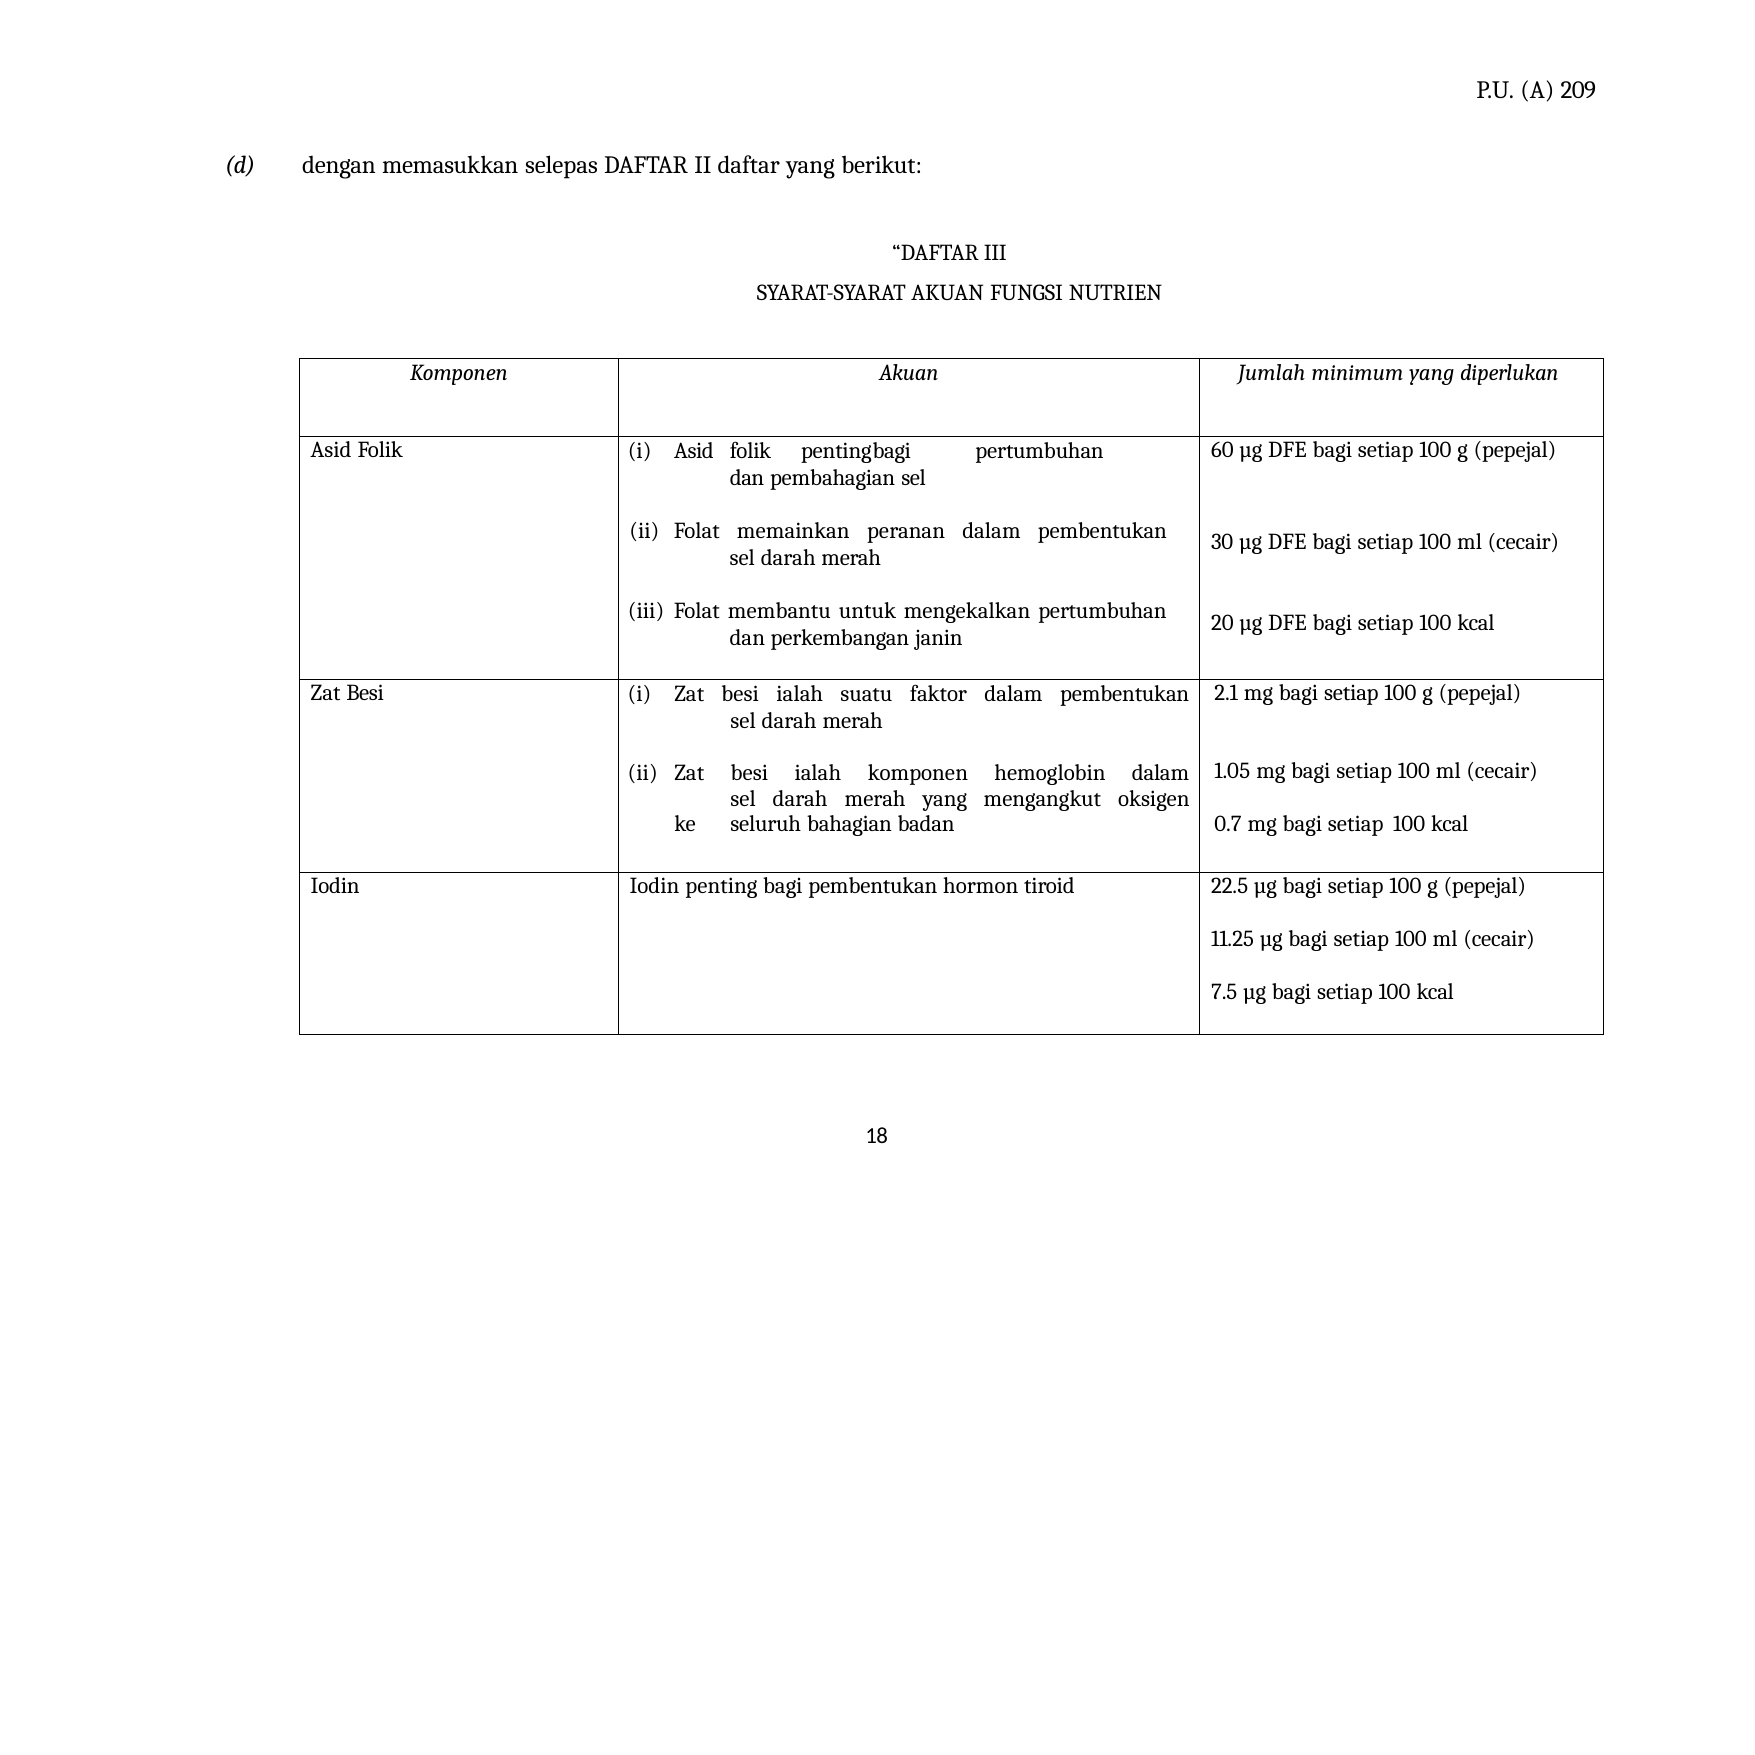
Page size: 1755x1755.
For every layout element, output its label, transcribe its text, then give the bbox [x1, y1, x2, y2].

table_cell 22.5 µg bagi setiap 100 g (pepejal) 11.25 µg bagi setiap 100 ml (cecair) 7.5 µg bagi setiap 100 kcal [1200, 873, 1603, 1034]
table_cell 60 µg DFE bagi setiap 100 g (pepejal) 30 µg DFE bagi setiap 100 ml (cecair) 20 µg DFE bagi setiap 100 kcal [1200, 437, 1603, 679]
table_cell Zat Besi [300, 680, 618, 872]
table_cell Iodin [300, 873, 618, 1034]
table_header Akuan [619, 359, 1199, 436]
text_box 18 [863, 1124, 891, 1149]
text_box (d) dengan memasukkan selepas DAFTAR II daftar yang berikut: “DAFTAR III SYARAT-SYARAT AKUAN FUNGSI NUTRIEN [222, 146, 1187, 305]
text_box P.U. (A) 209 [1474, 71, 1607, 104]
table_cell 2.1 mg bagi setiap 100 g (pepejal) 1.05 mg bagi setiap 100 ml (cecair) 0.7 mg bagi setiap 100 kcal [1200, 680, 1603, 872]
table_header Jumlah minimum yang diperlukan [1200, 359, 1603, 436]
table_cell Asid folik penting bagi pertumbuhan dan pembahagian sel Folat memainkan peranan dalam pembentukan sel darah merah Folat membantu untuk mengekalkan pertumbuhan dan perkembangan janin [619, 437, 1199, 679]
table_header Komponen [300, 359, 618, 436]
table_cell Asid Folik [300, 437, 618, 679]
table_cell Iodin penting bagi pembentukan hormon tiroid [619, 873, 1199, 1034]
table_cell Zat besi ialah suatu faktor dalam pembentukan sel darah merah Zat besi ialah komponen hemoglobin dalam sel darah merah yang mengangkut oksigen ke seluruh bahagian badan [619, 680, 1199, 872]
